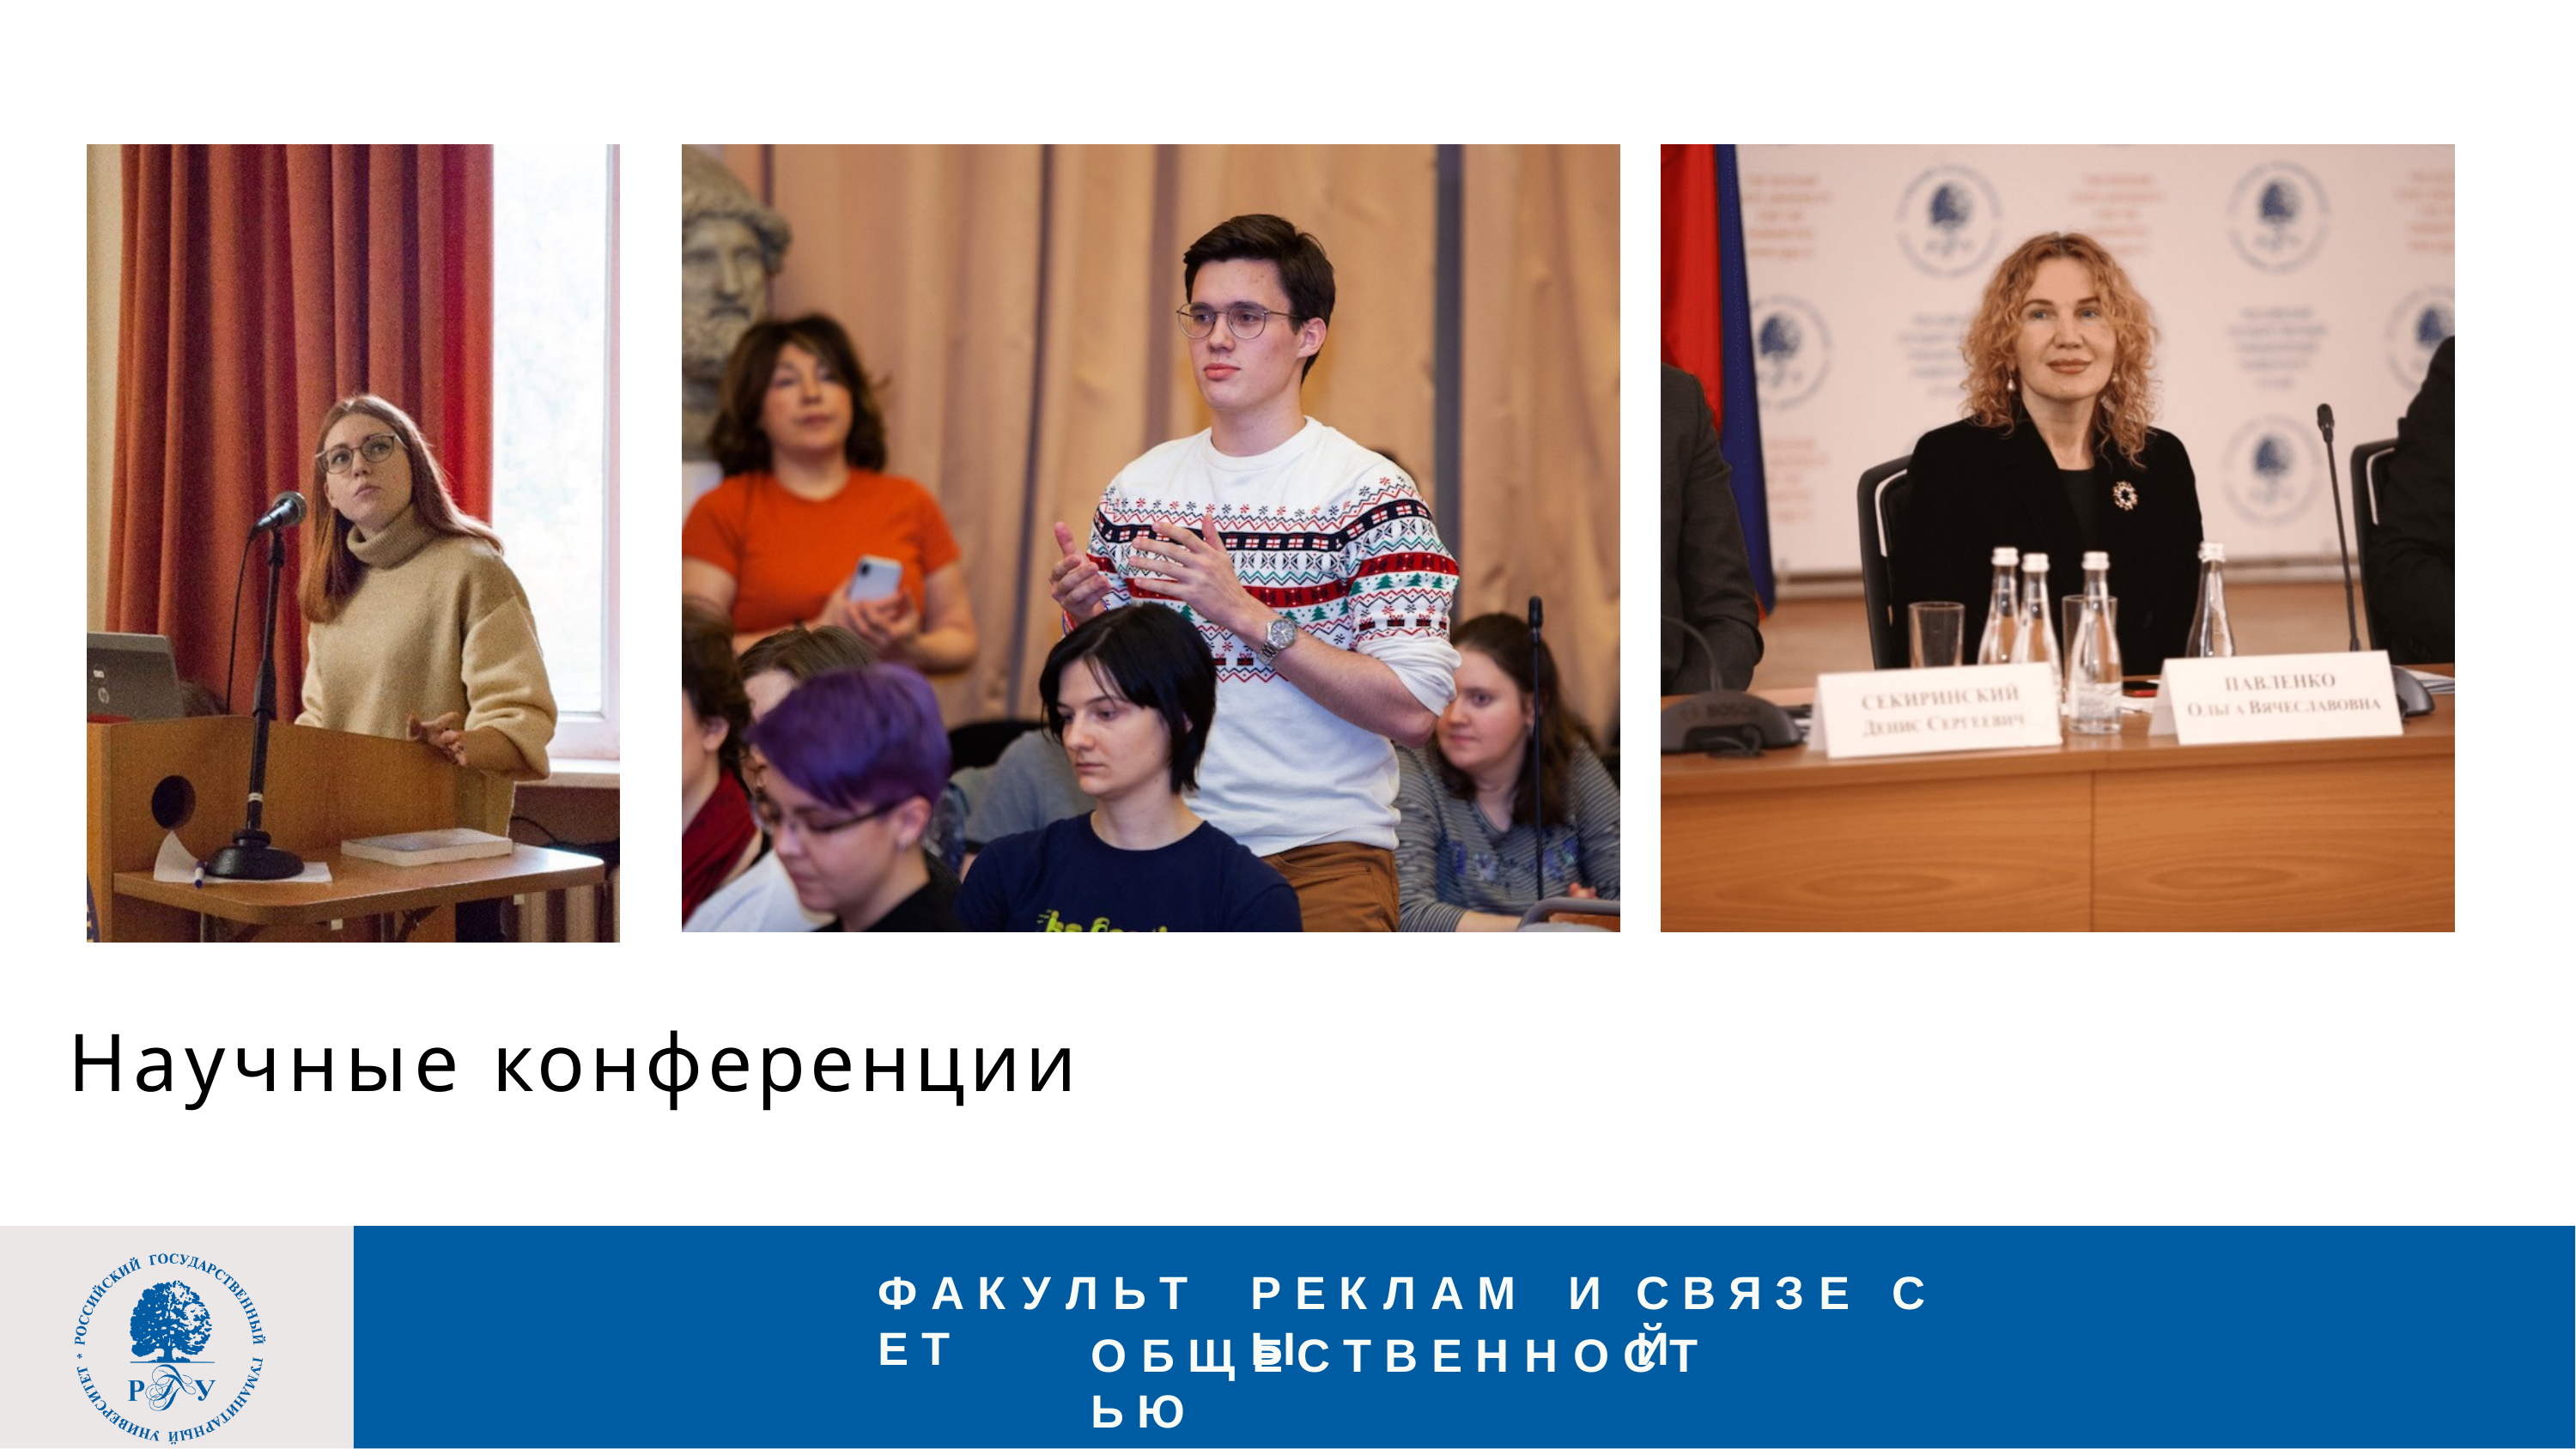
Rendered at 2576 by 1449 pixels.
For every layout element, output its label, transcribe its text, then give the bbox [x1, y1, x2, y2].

slide_number О Б Щ Е С Т В Е Н Н О С Т Ь Ю [1089, 1320, 1711, 1449]
title Научные конференции [66, 1009, 1087, 1254]
picture [1661, 144, 2455, 933]
footer И [1566, 1257, 1609, 1320]
picture [68, 1254, 272, 1447]
text_box С В Я З Е Й [1634, 1257, 1866, 1375]
picture [87, 144, 620, 943]
text_box С [1890, 1257, 1924, 1319]
picture [682, 144, 1621, 933]
text_box Ф А К У Л Ь Т Е Т [876, 1257, 1224, 1375]
text_box Р Е К Л А М Ы [1249, 1257, 1542, 1320]
